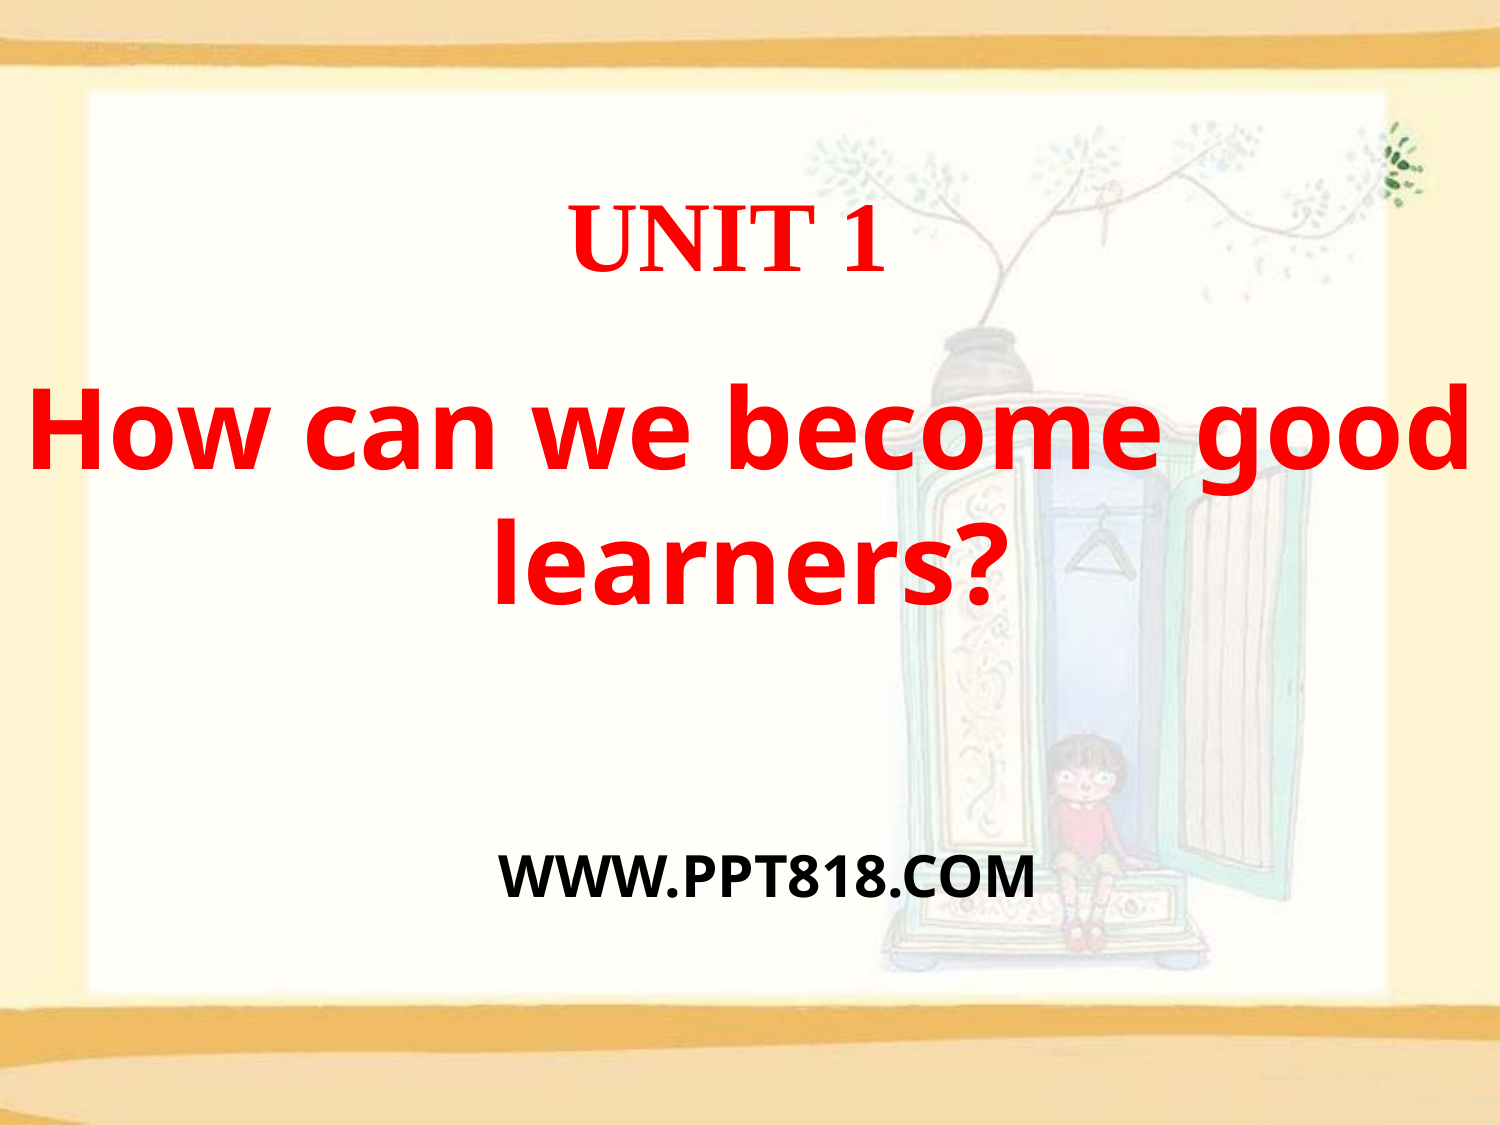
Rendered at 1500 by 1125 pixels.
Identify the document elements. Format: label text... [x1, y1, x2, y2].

text_box How can we become good learners? [0, 349, 1500, 635]
picture [0, 635, 1500, 1125]
picture [0, 0, 1500, 349]
text_box UNIT 1 [551, 163, 905, 299]
text_box WWW.PPT818.COM [427, 824, 1110, 994]
